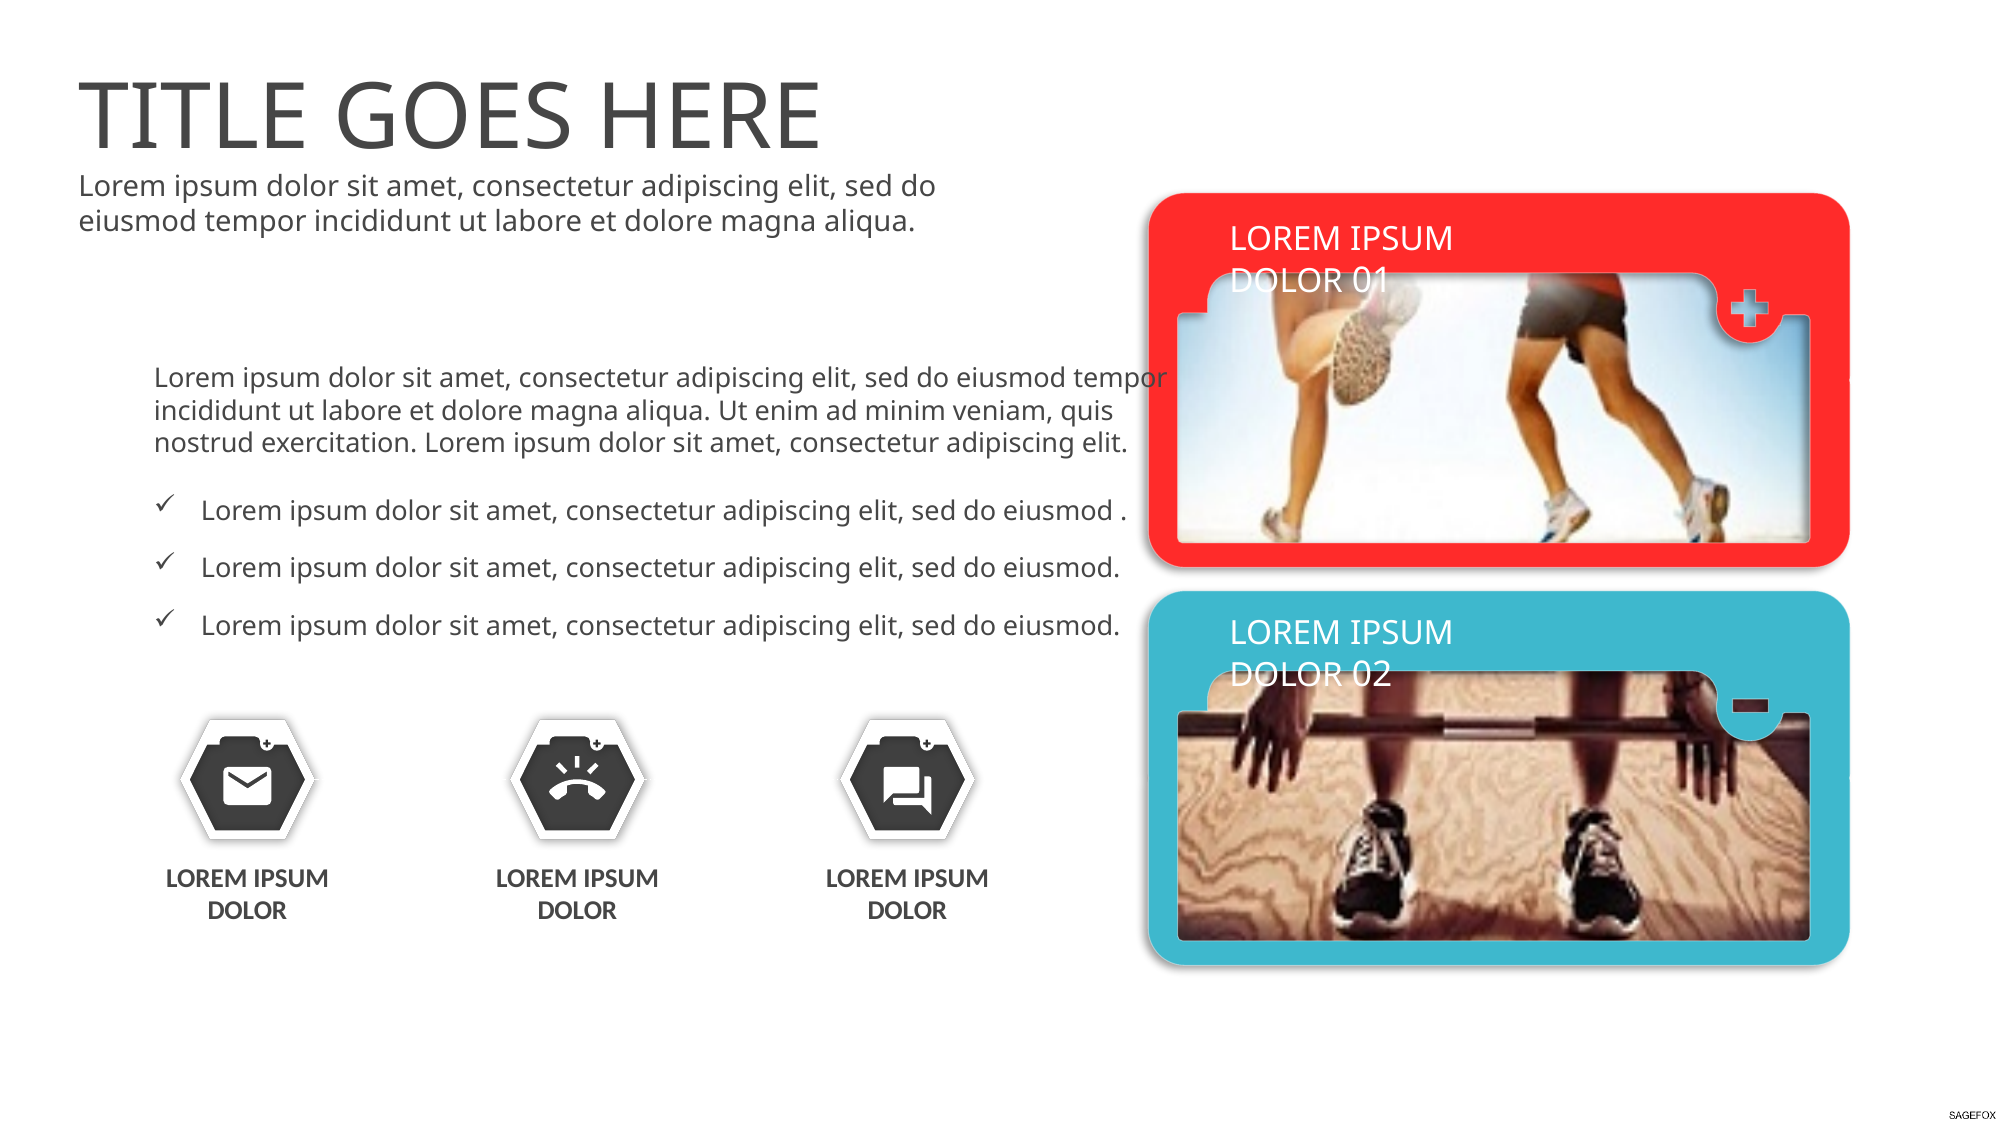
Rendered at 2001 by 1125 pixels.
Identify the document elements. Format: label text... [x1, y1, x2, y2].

text_box [1180, 284, 1798, 540]
text_box LOREM IPSUM DOLOR [798, 852, 1017, 933]
text_box LOREM IPSUM DOLOR 01 [1214, 209, 1588, 307]
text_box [179, 719, 315, 840]
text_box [839, 719, 975, 840]
text_box Lorem ipsum dolor sit amet, consectetur adipiscing elit, sed do eiusmod tempor incididunt ut labore et dolore magna aliqua. Ut enim ad minim veniam, quis nostrud exercitation. Lorem ipsum dolor sit amet, consectetur adipiscing elit. Lorem ipsum dolor sit amet, consectetur adipiscing elit, sed do eiusmod . Lorem ipsum dolor sit amet, consectetur adipiscing elit, sed do eiusmod. Lorem ipsum dolor sit amet, consectetur adipiscing elit, sed do eiusmod. [139, 353, 1186, 648]
text_box LOREM IPSUM DOLOR 02 [1214, 604, 1556, 702]
text_box LOREM IPSUM DOLOR [138, 852, 357, 933]
text_box [1180, 682, 1798, 938]
text_box TITLE GOES HERE Lorem ipsum dolor sit amet, consectetur adipiscing elit, sed do eiusmod tempor incididunt ut labore et dolore magna aliqua. [63, 49, 1000, 245]
picture [1924, 1102, 2000, 1123]
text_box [509, 719, 645, 840]
text_box [1147, 191, 1852, 569]
text_box [1147, 589, 1852, 967]
text_box LOREM IPSUM DOLOR [468, 852, 687, 933]
